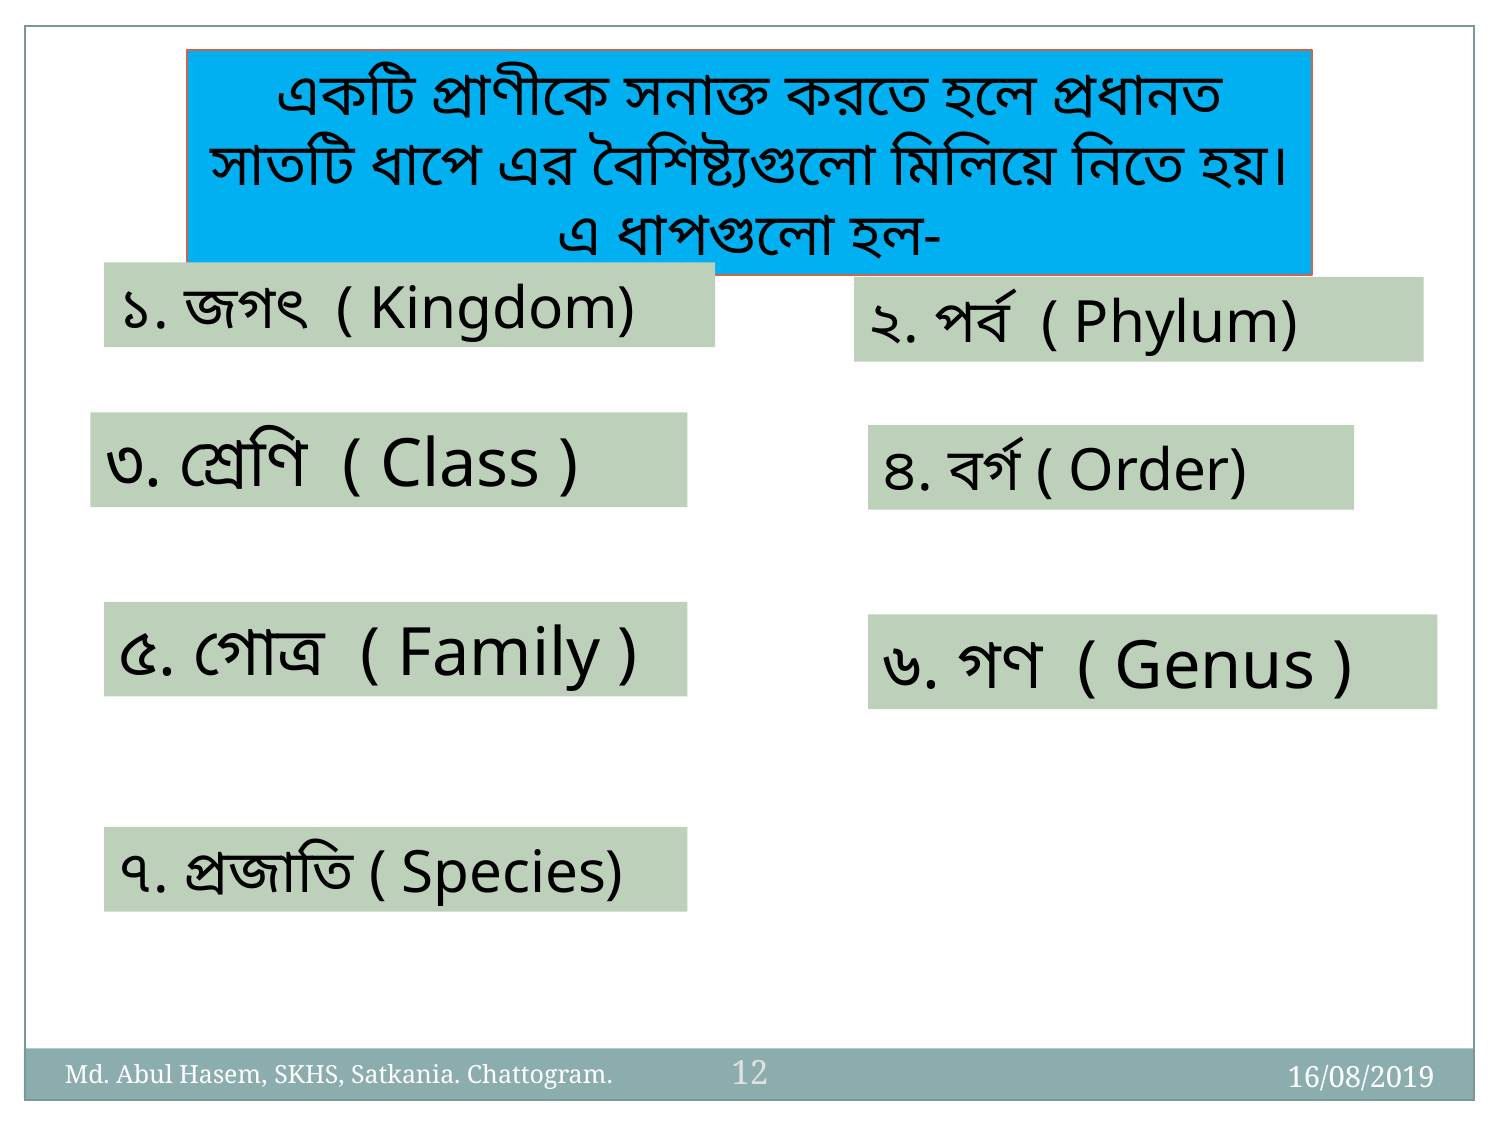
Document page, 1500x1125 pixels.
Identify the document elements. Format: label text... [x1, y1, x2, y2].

slide_number 12 [699, 1037, 800, 1110]
text_box একটি প্রাণীকে সনাক্ত করতে হলে প্রধানত সাতটি ধাপে এর বৈশিষ্ট্যগুলো মিলিয়ে নিতে হয়। এ ধাপগুলো হল- [187, 50, 1313, 259]
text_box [90, 262, 1438, 913]
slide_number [950, 1050, 1450, 1111]
footer Md. Abul Hasem, SKHS, Satkania. Chattogram. [50, 1051, 638, 1112]
